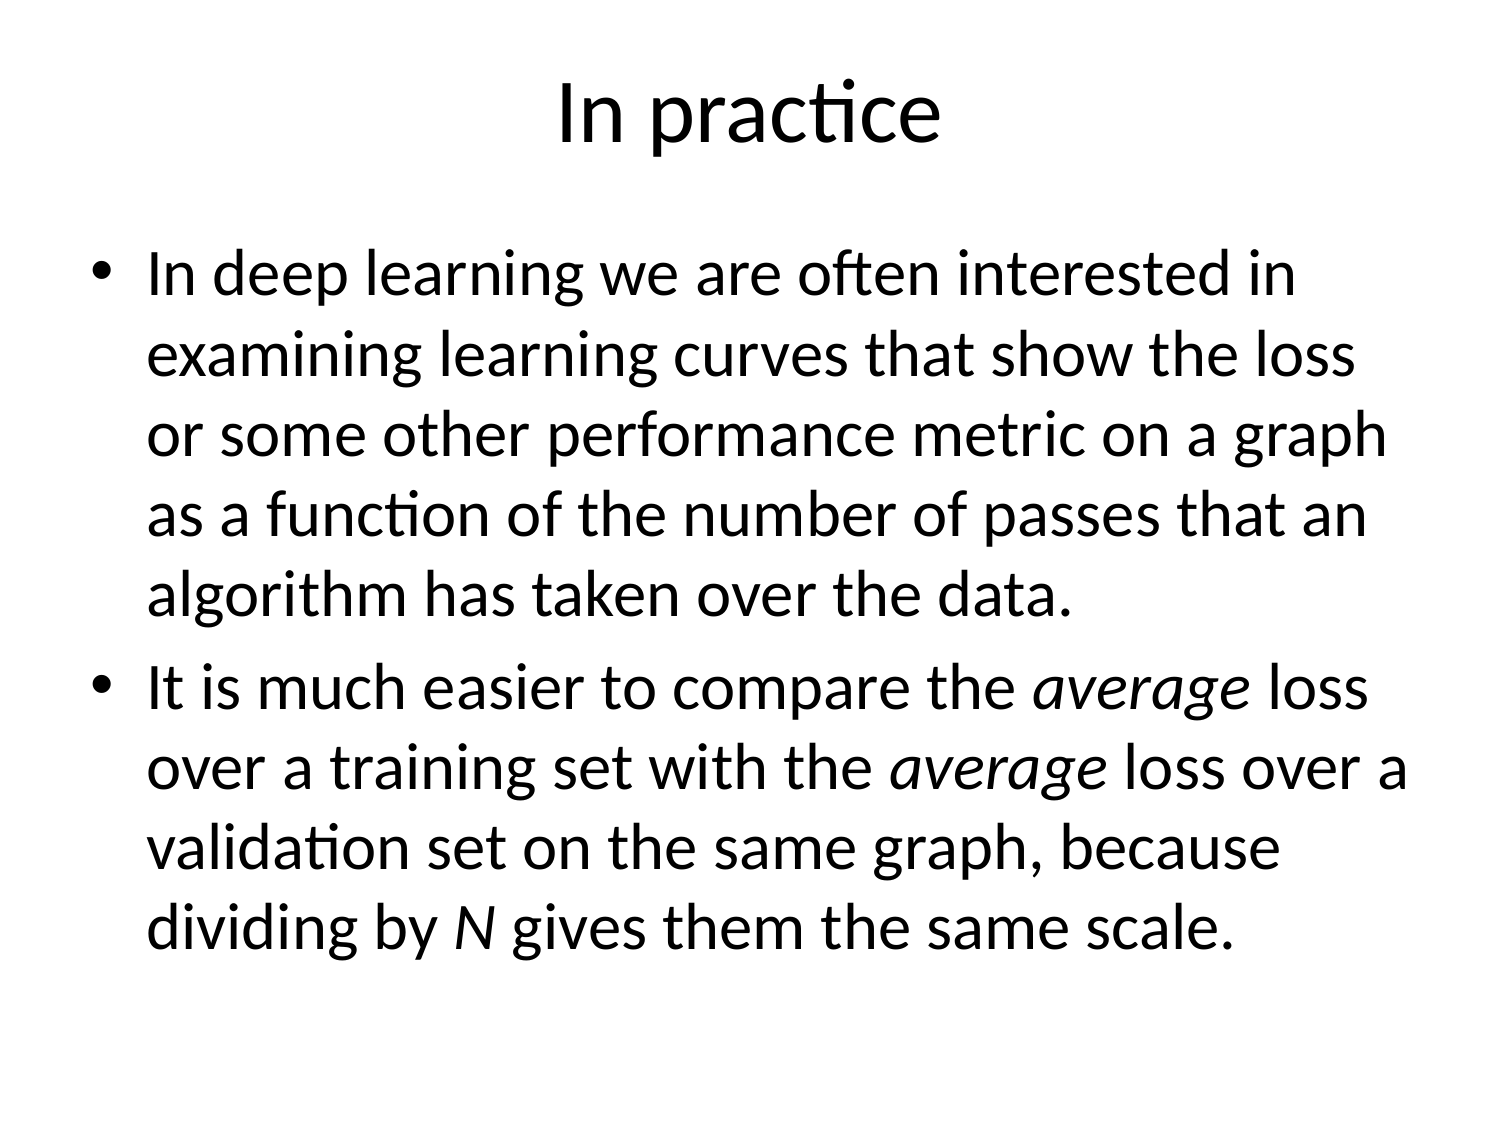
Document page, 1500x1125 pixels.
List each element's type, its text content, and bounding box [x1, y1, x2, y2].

list In deep learning we are often interested in examining learning curves that show the loss or some other performance metric on a graph as a function of the number of passes that an algorithm has taken over the data. It is much easier to compare the average loss over a training set with the average loss over a validation set on the same graph, because dividing by N gives them the same scale. [75, 221, 1425, 1023]
title In practice [75, 11, 1425, 200]
